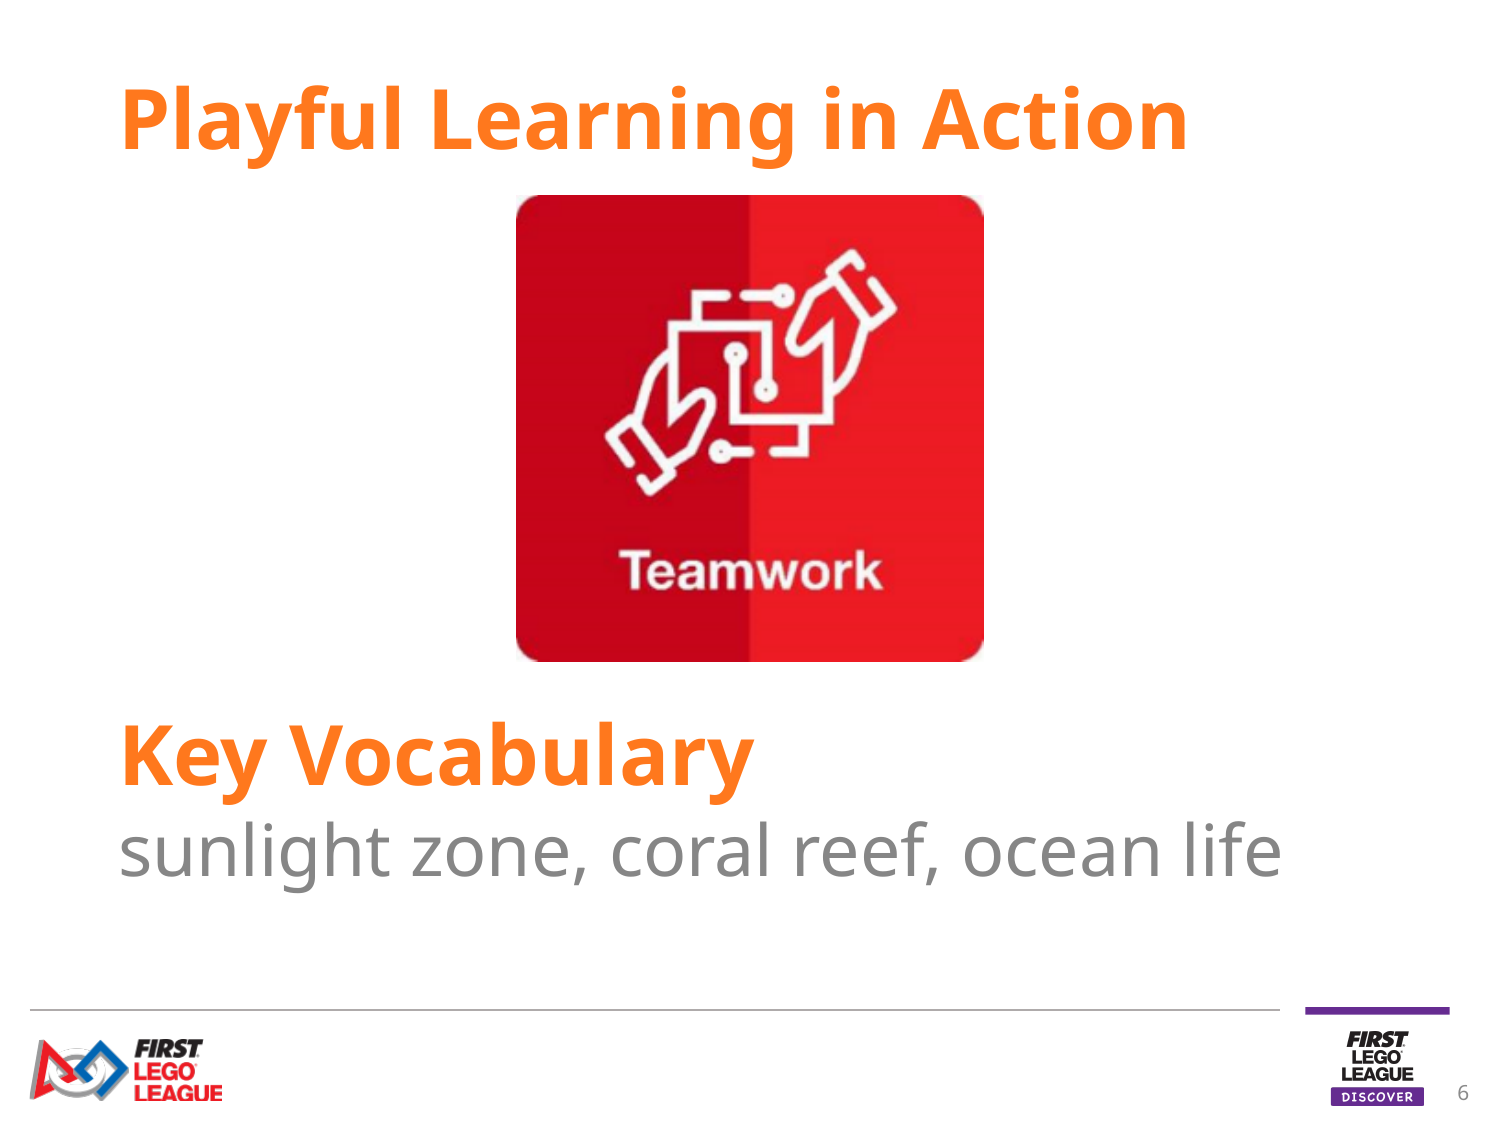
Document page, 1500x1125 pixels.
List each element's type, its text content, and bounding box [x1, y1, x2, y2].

slide_number 6 [1425, 1076, 1484, 1111]
text_box Key Vocabulary [103, 696, 1397, 807]
title Playful Learning in Action [103, 59, 1397, 185]
picture [516, 195, 984, 662]
text_box sunlight zone, coral reef, ocean life [103, 807, 1397, 958]
